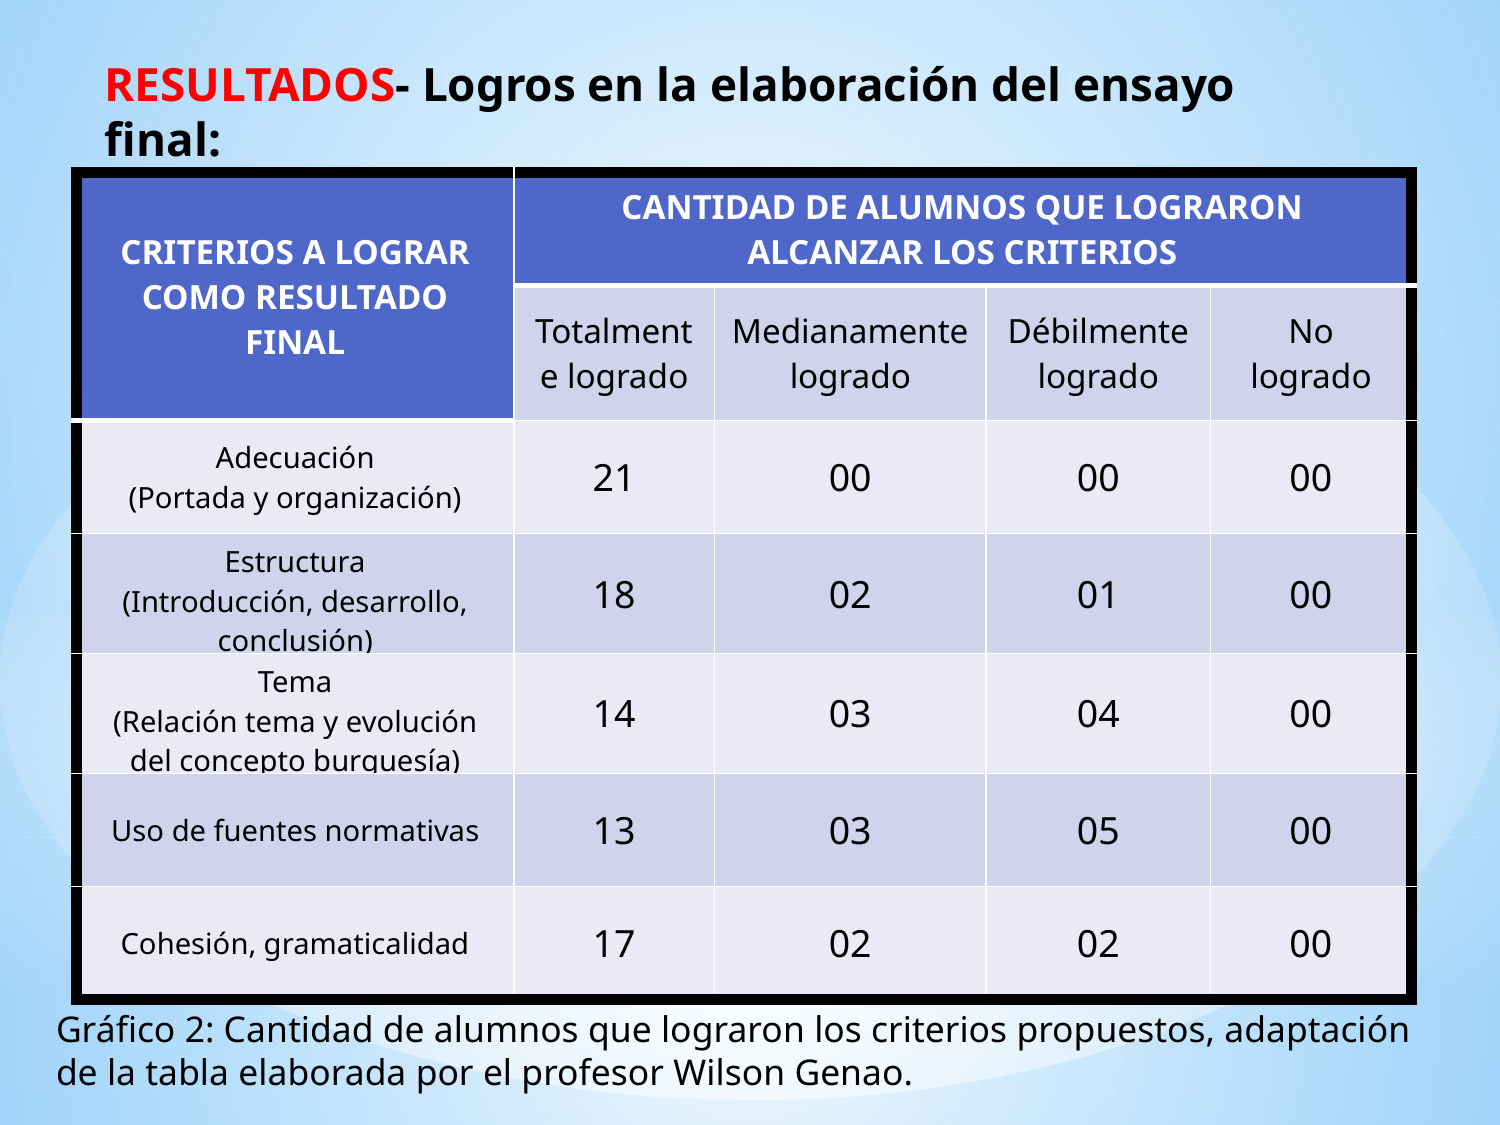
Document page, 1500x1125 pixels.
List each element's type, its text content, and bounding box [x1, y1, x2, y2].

text_box RESULTADOS- Logros en la elaboración del ensayo final: [89, 47, 1378, 167]
table_cell 00 [1211, 654, 1406, 773]
table_cell 00 [715, 421, 985, 533]
table_cell 00 [1211, 421, 1406, 533]
table_cell 03 [715, 654, 985, 773]
table_cell Adecuación (Portada y organización) [82, 423, 513, 533]
table_cell 01 [987, 534, 1210, 653]
table_cell 14 [515, 654, 714, 773]
table_cell 00 [987, 421, 1210, 533]
table_cell 03 [715, 774, 985, 886]
table_cell Cohesión, gramaticalidad [82, 887, 513, 994]
table_cell 00 [1211, 534, 1406, 653]
table_cell Tema (Relación tema y evolución del concepto burguesía) [82, 654, 513, 773]
table_cell Uso de fuentes normativas [82, 774, 513, 886]
table_cell 18 [515, 534, 714, 653]
table_cell 13 [515, 774, 714, 886]
table_cell 04 [987, 654, 1210, 773]
table_header CRITERIOS A LOGRAR COMO RESULTADO FINAL [82, 178, 513, 418]
table_cell Totalmente logrado [515, 288, 714, 420]
table_cell Estructura (Introducción, desarrollo, conclusión) [82, 534, 513, 653]
table_cell 17 [515, 887, 714, 994]
table_header CANTIDAD DE ALUMNOS QUE LOGRARON ALCANZAR LOS CRITERIOS [515, 178, 1406, 283]
table_cell 05 [987, 774, 1210, 886]
table_cell Medianamente logrado [715, 288, 985, 420]
table_cell Débilmente logrado [987, 288, 1210, 420]
table_cell No logrado [1211, 288, 1406, 420]
text_box Gráfico 2: Cantidad de alumnos que lograron los criterios propuestos, adaptación de la tabla elaborada por el profesor Wilson Genao. [41, 1000, 1436, 1100]
table_cell 02 [987, 887, 1210, 994]
table_cell 02 [715, 887, 985, 994]
table_cell 21 [515, 421, 714, 533]
table_cell 00 [1211, 887, 1406, 994]
table_cell 02 [715, 534, 985, 653]
table_cell 00 [1211, 774, 1406, 886]
